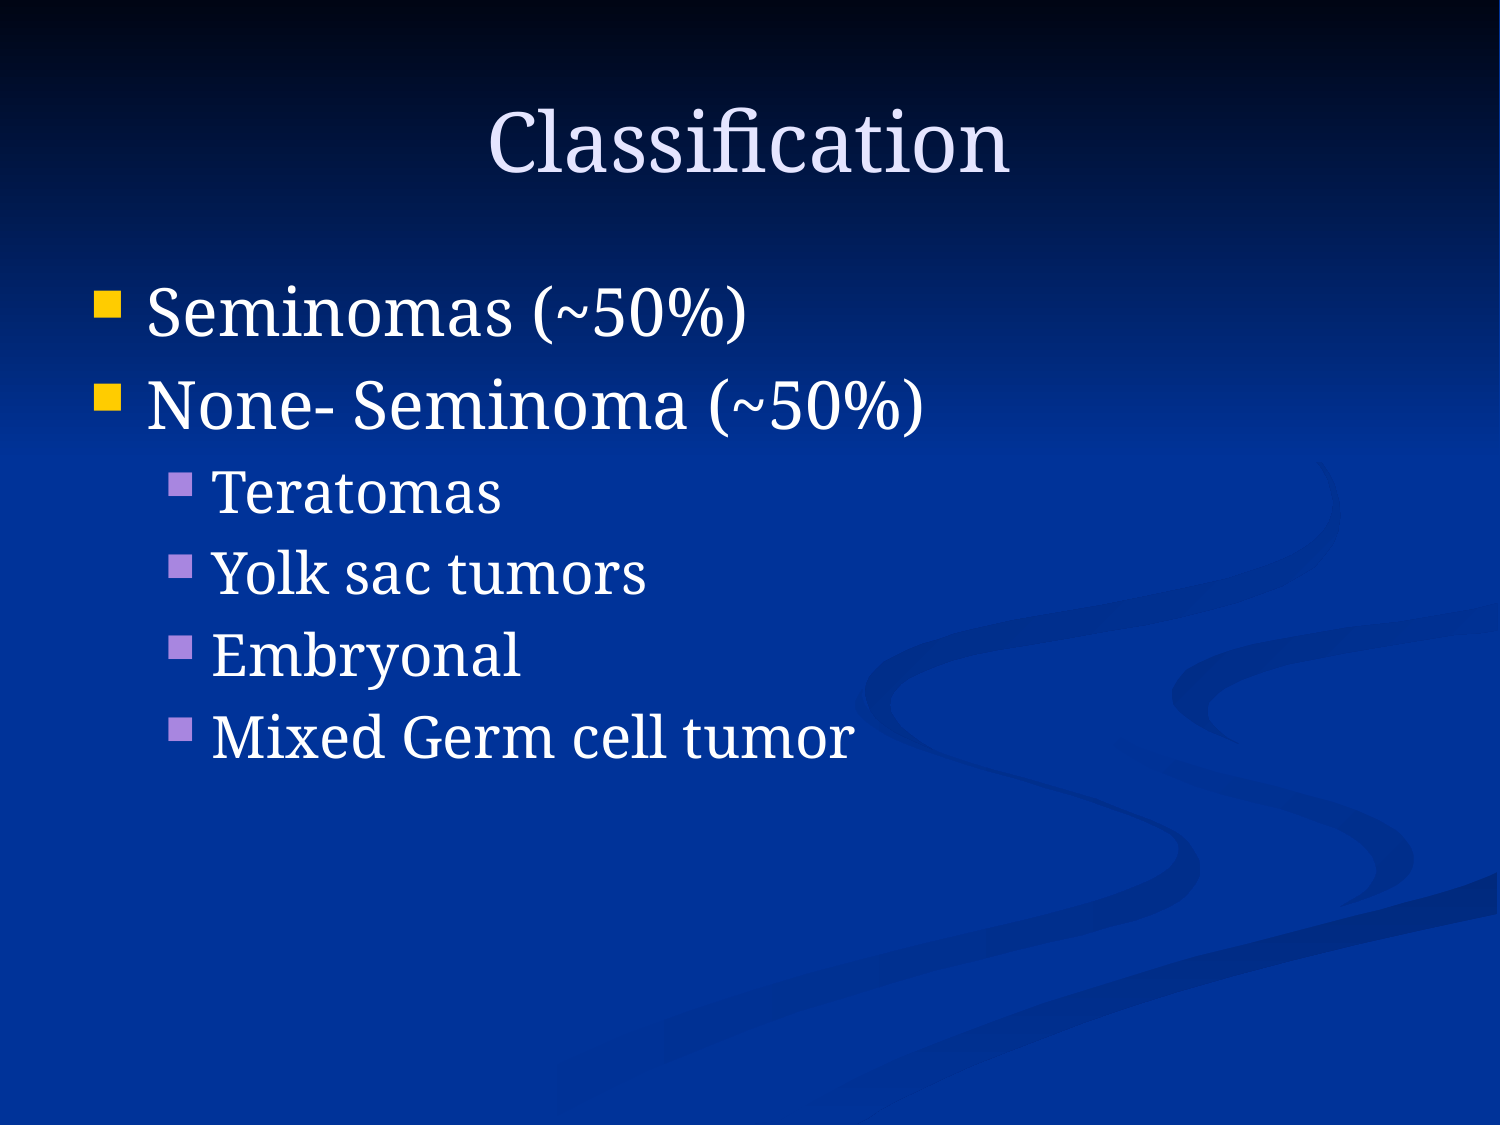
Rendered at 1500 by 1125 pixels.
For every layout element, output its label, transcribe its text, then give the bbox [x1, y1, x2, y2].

title Classification [74, 44, 1426, 233]
list Seminomas (~50%) None- Seminoma (~50%) Teratomas Yolk sac tumors Embryonal Mixed Germ cell tumor [74, 262, 1426, 1006]
